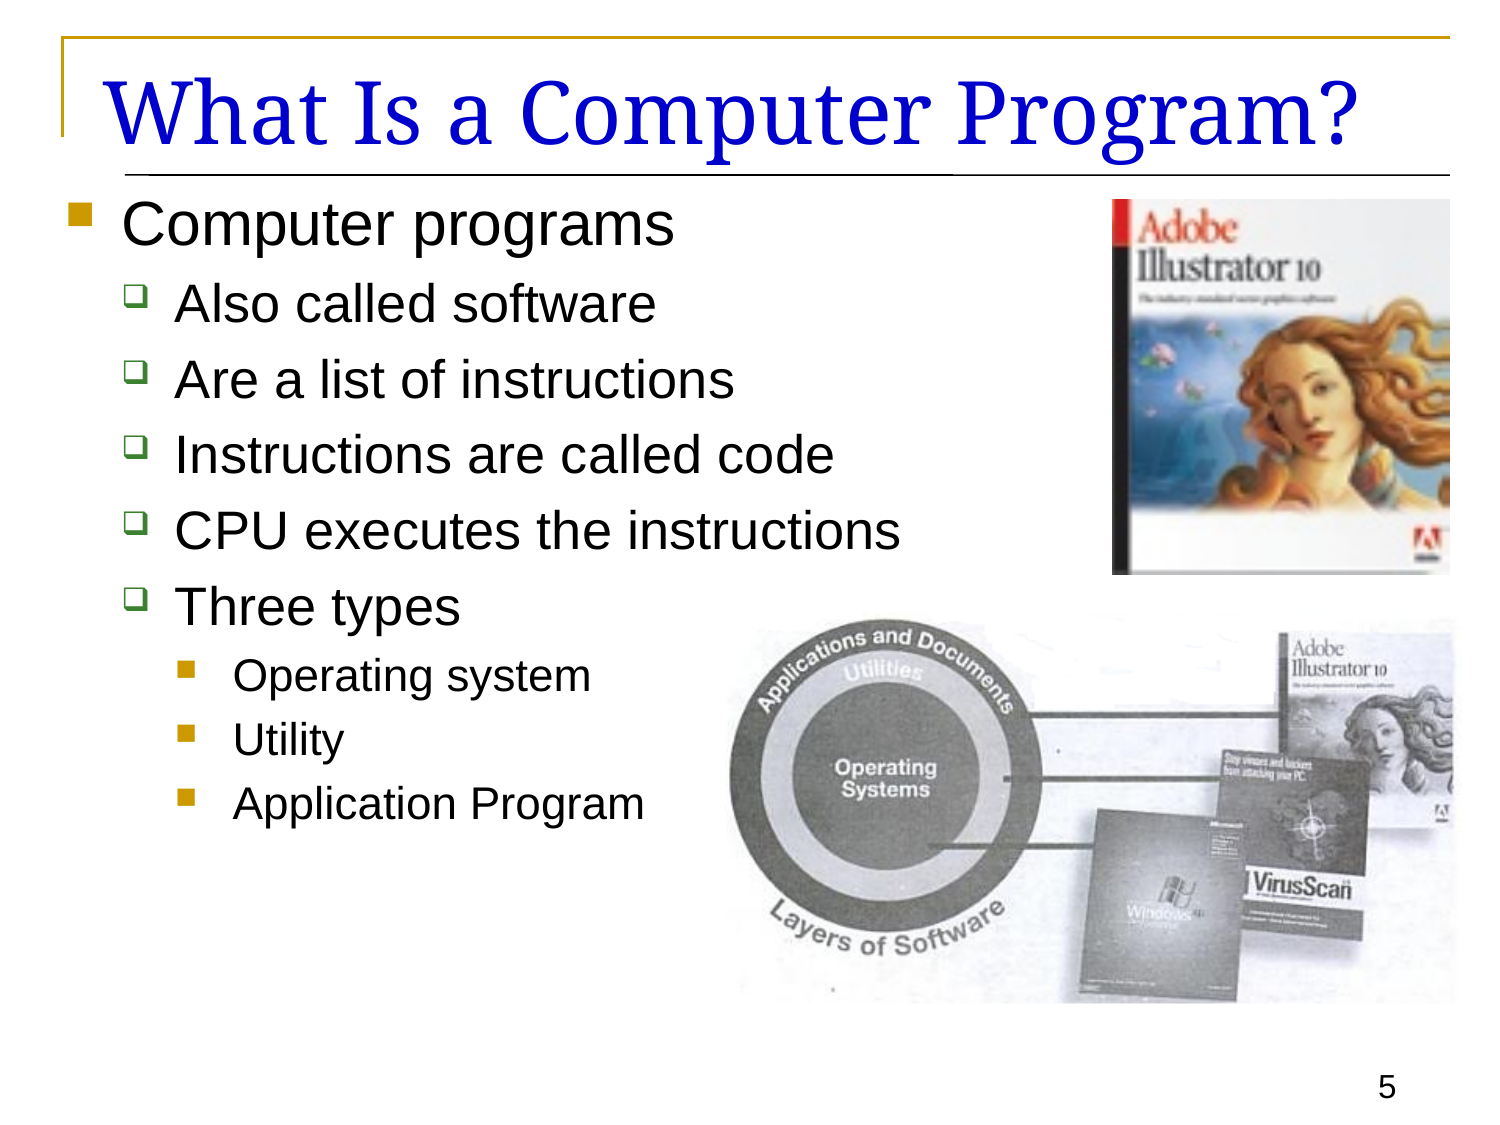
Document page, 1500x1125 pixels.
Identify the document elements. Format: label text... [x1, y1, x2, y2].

picture [724, 612, 1465, 1010]
picture [1112, 199, 1450, 576]
title What Is a Computer Program? [87, 49, 1451, 163]
list Computer programs Also called software Are a list of instructions Instructions are called code CPU executes the instructions Three types Operating system Utility Application Program [49, 174, 1451, 1076]
